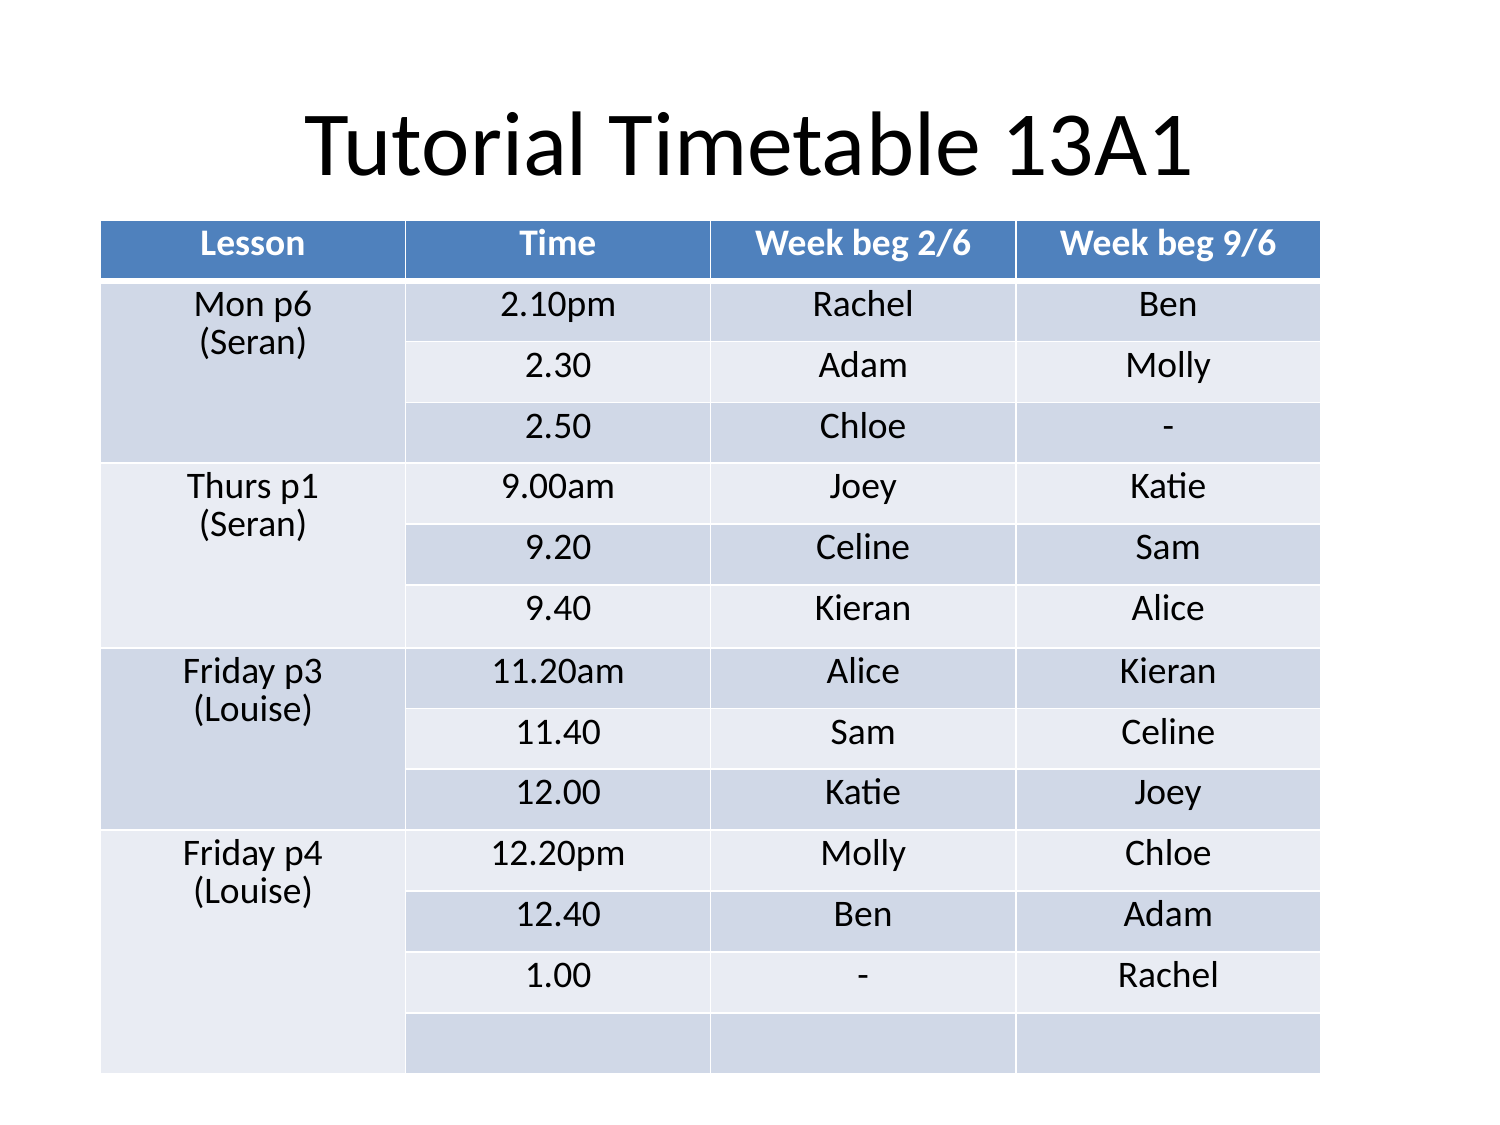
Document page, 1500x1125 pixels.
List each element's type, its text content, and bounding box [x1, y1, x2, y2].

table_cell Katie [1017, 464, 1320, 523]
table_header Week beg 9/6 [1017, 221, 1320, 278]
table_cell 2.30 [406, 342, 710, 402]
table_cell Molly [1017, 342, 1320, 402]
table_cell 12.00 [406, 770, 710, 829]
table_cell Friday p4 (Louise) [101, 831, 405, 1073]
table_cell Ben [1017, 284, 1320, 341]
table_cell Sam [1017, 525, 1320, 584]
table_cell 12.20pm [406, 831, 710, 890]
table_cell - [711, 953, 1015, 1012]
table_cell Celine [1017, 709, 1320, 768]
table_cell Ben [711, 892, 1015, 951]
table_cell 9.00am [406, 464, 710, 523]
table_cell Rachel [1017, 953, 1320, 1012]
table_cell 11.20am [406, 649, 710, 708]
table_cell [1017, 1014, 1320, 1073]
table_cell Adam [711, 342, 1015, 402]
table_cell - [1017, 403, 1320, 462]
table_cell 2.50 [406, 403, 710, 462]
title Tutorial Timetable 13A1 [75, 45, 1425, 233]
table_cell Celine [711, 525, 1015, 584]
table_cell Alice [1017, 586, 1320, 647]
table_cell [711, 1014, 1015, 1073]
table_cell Joey [1017, 770, 1320, 829]
table_cell [406, 1014, 710, 1073]
table_cell Thurs p1 (Seran) [101, 464, 405, 647]
table_cell Molly [711, 831, 1015, 890]
table_cell Adam [1017, 892, 1320, 951]
table_cell Joey [711, 464, 1015, 523]
table_cell Mon p6 (Seran) [101, 284, 405, 462]
table_cell Friday p3 (Louise) [101, 649, 405, 829]
table_cell 1.00 [406, 953, 710, 1012]
table_cell Rachel [711, 284, 1015, 341]
table_header Lesson [101, 221, 405, 278]
table_cell Alice [711, 649, 1015, 708]
table_cell 2.10pm [406, 284, 710, 341]
table_cell 9.40 [406, 586, 710, 647]
table_header Time [406, 221, 710, 278]
table_cell Katie [711, 770, 1015, 829]
table_header Week beg 2/6 [711, 221, 1015, 278]
table_cell Kieran [711, 586, 1015, 647]
table_cell Sam [711, 709, 1015, 768]
table_cell 11.40 [406, 709, 710, 768]
table_cell 12.40 [406, 892, 710, 951]
table_cell Chloe [1017, 831, 1320, 890]
table_cell 9.20 [406, 525, 710, 584]
table_cell Kieran [1017, 649, 1320, 708]
table_cell Chloe [711, 403, 1015, 462]
